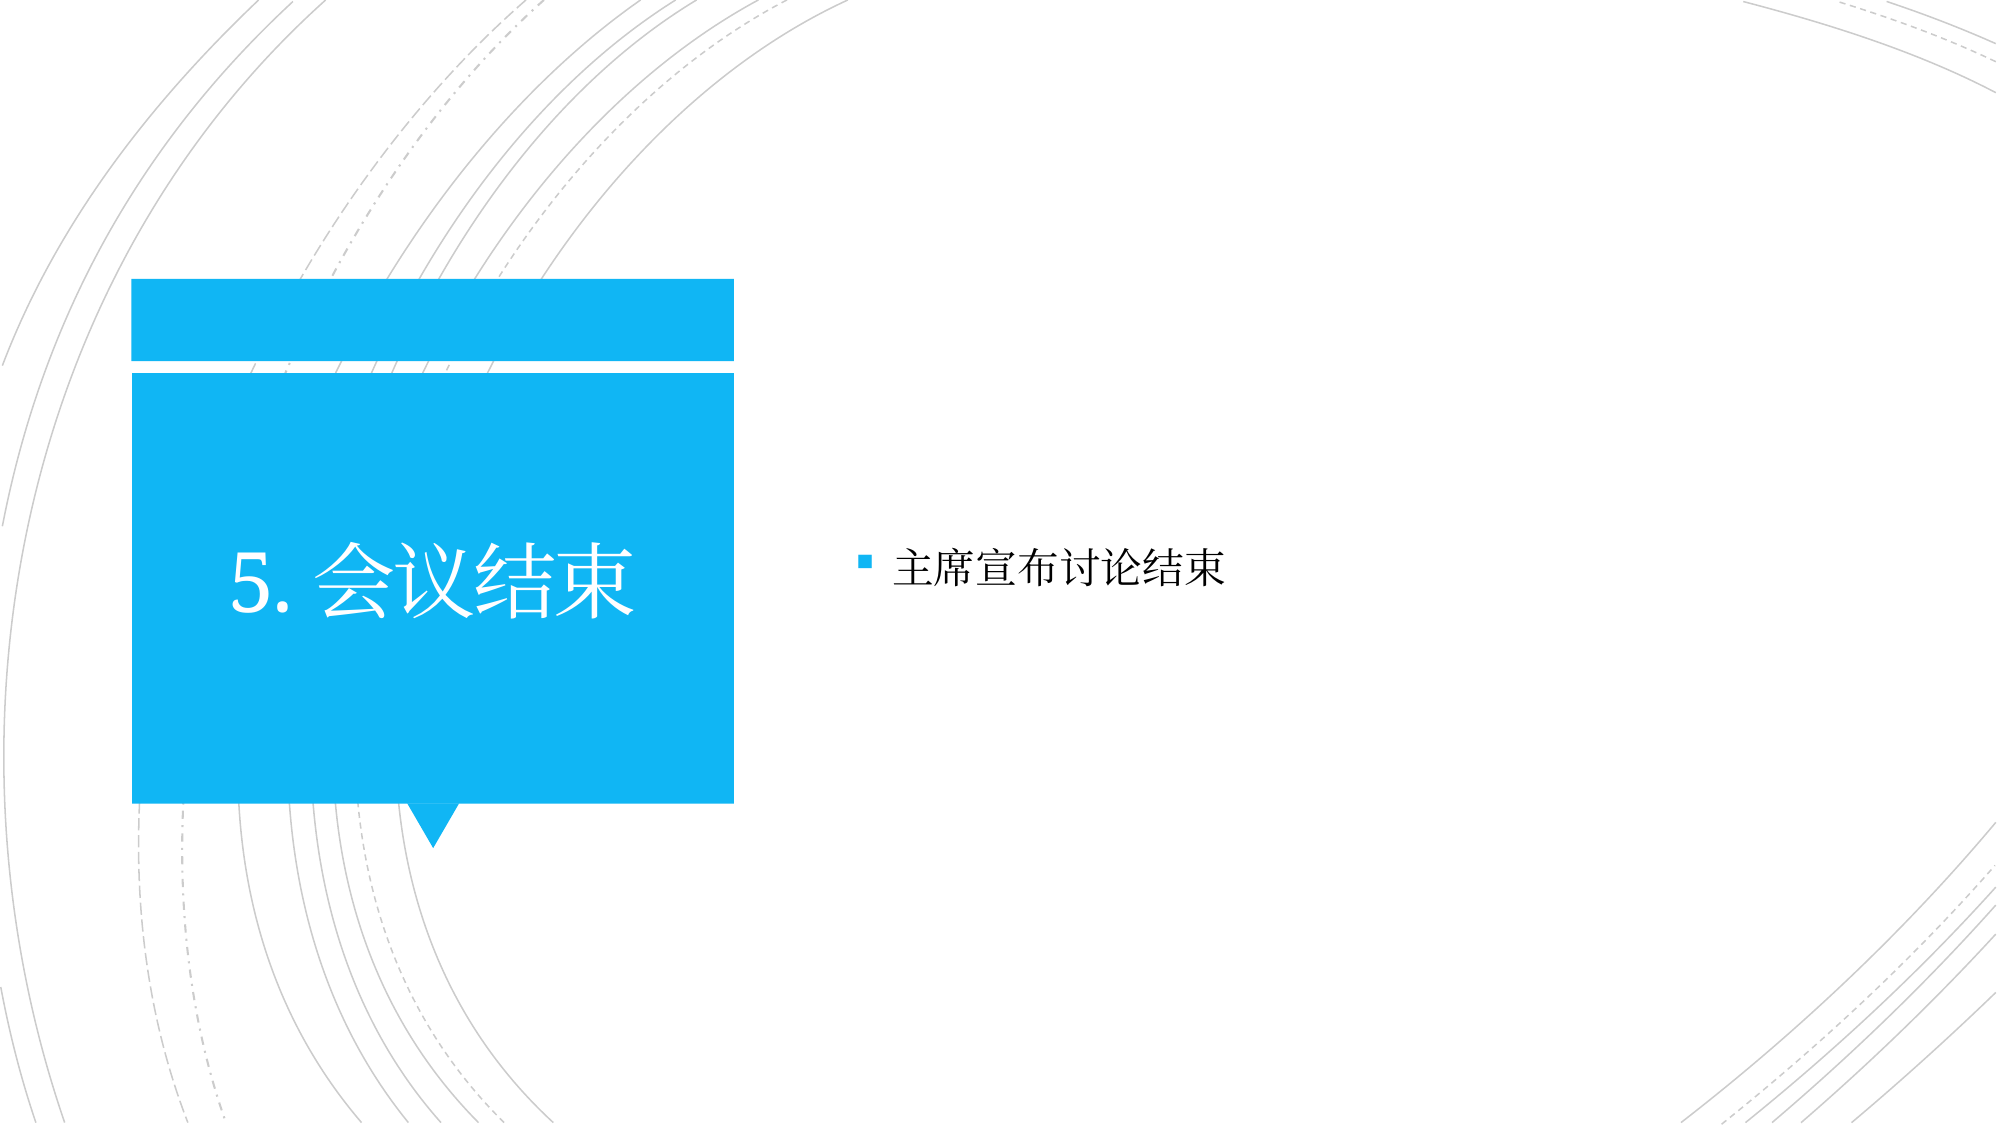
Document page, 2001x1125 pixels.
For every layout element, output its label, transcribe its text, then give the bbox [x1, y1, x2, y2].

list 主席宣布讨论结束 [839, 131, 1871, 993]
title 5.会议结束 [145, 385, 720, 789]
